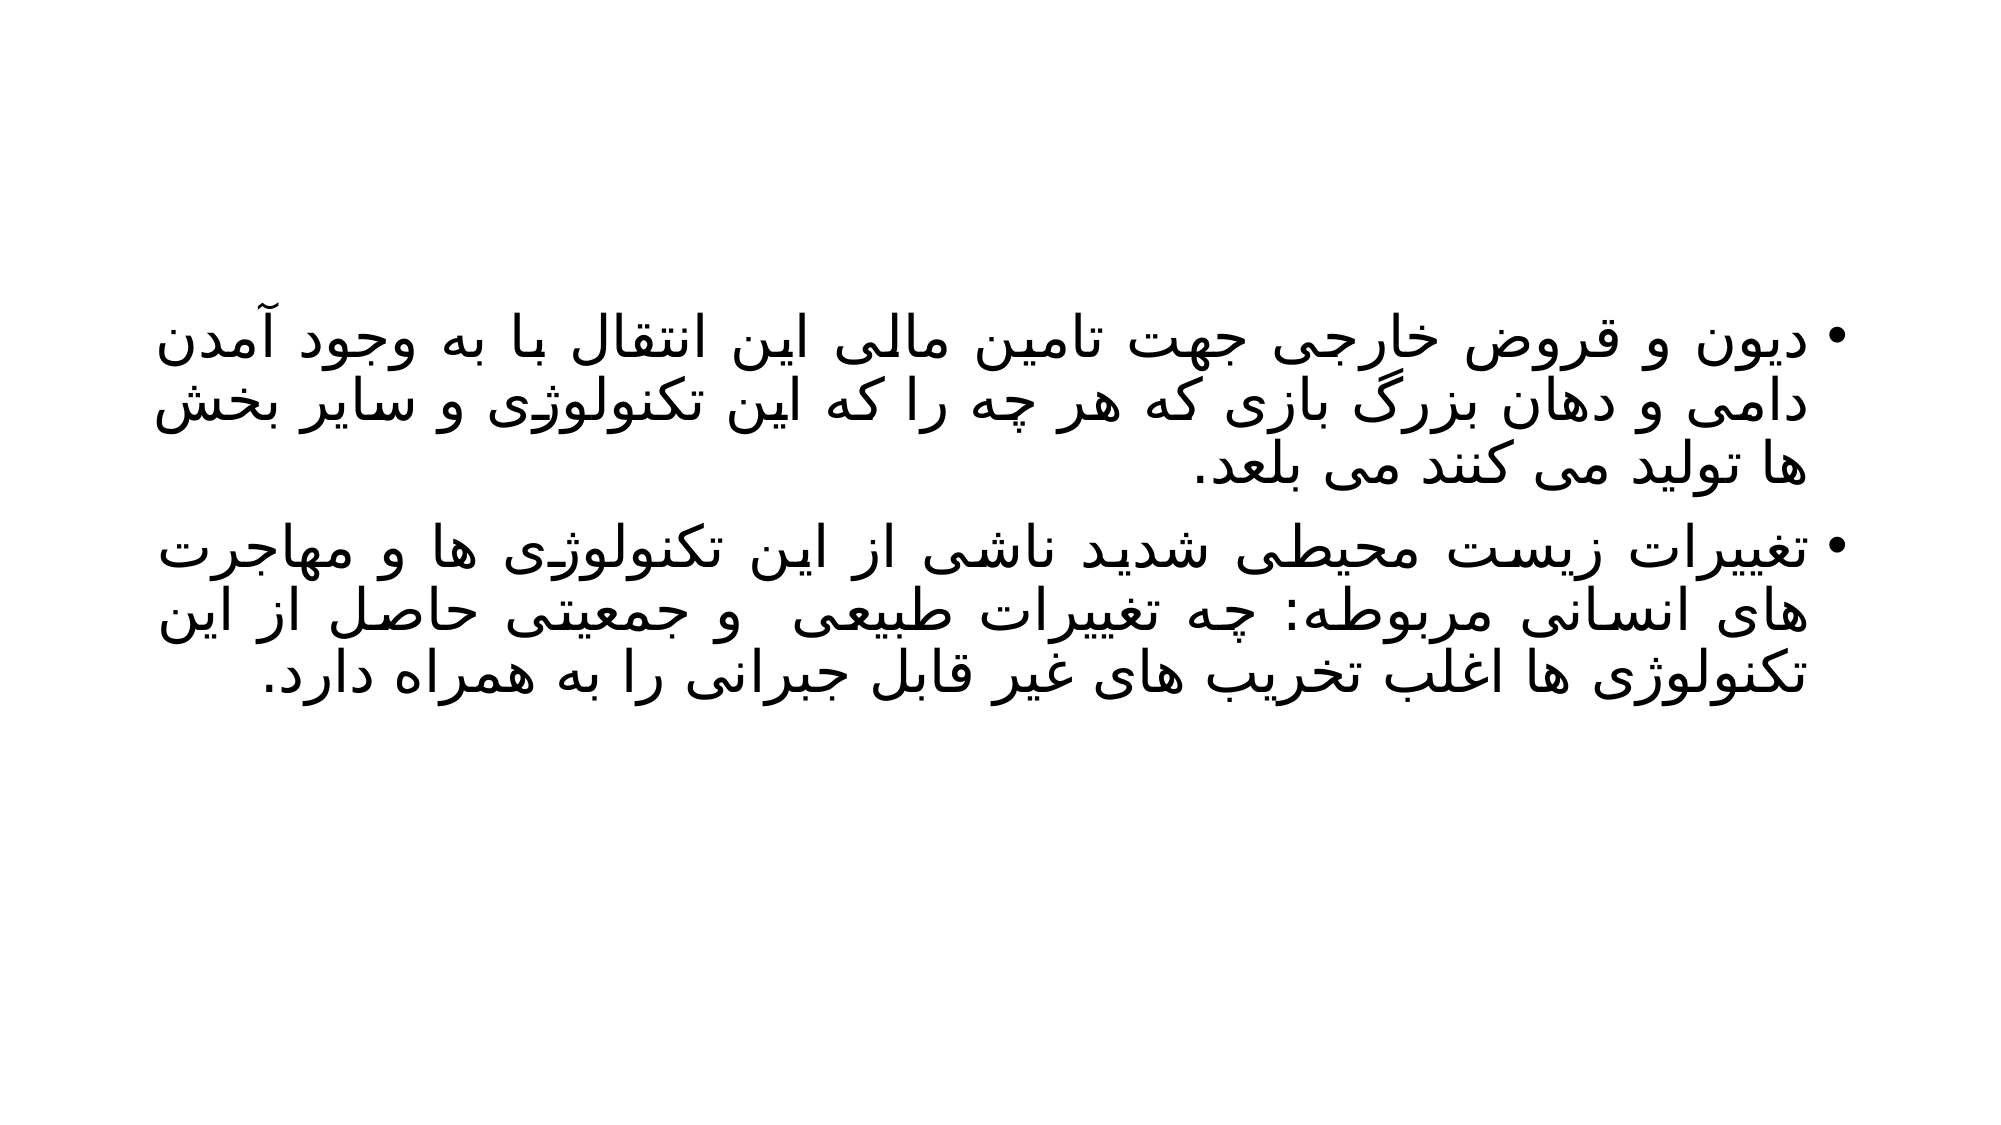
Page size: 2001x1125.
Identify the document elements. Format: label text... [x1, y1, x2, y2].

list دیون و قروض خارجی جهت تامین مالی این انتقال با به وجود آمدن دامی و دهان بزرگ بازی که هر چه را که این تکنولوژی و سایر بخش ها تولید می کنند می بلعد. تغییرات زیست محیطی شدید ناشی از این تکنولوژی ها و مهاجرت های انسانی مربوطه: چه تغییرات طبیعی و جمعیتی حاصل از این تکنولوژی ها اغلب تخریب های غیر قابل جبرانی را به همراه دارد. [137, 299, 1863, 1014]
